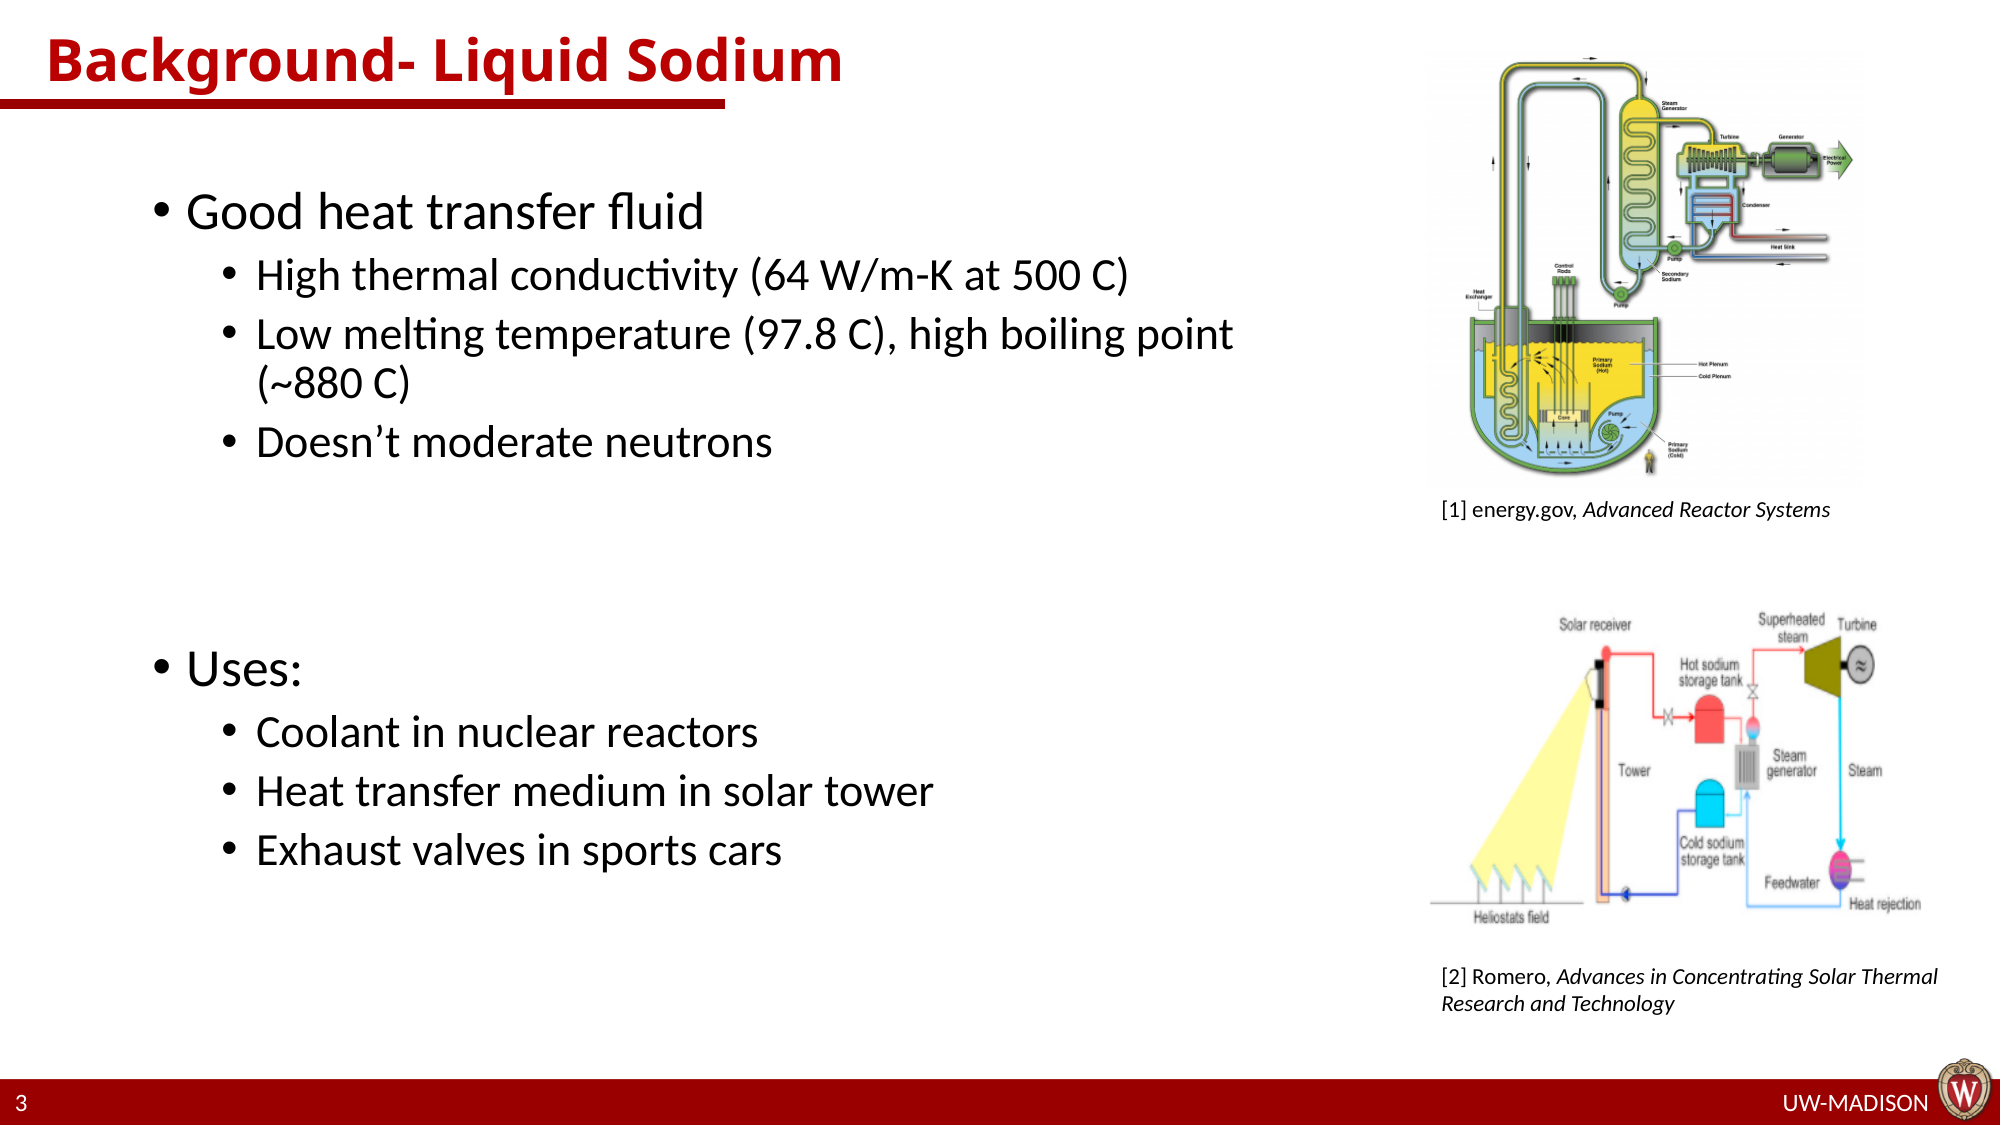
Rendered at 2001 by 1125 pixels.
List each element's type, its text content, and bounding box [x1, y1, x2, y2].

picture [1936, 1057, 1995, 1124]
text_box [1] energy.gov, Advanced Reactor Systems [1426, 487, 1895, 530]
list Good heat transfer fluid High thermal conductivity (64 W/m-K at 500 C) Low melting temperature (97.8 C), high boiling point (~880 C) Doesn’t moderate neutrons Uses: Coolant in nuclear reactors Heat transfer medium in solar tower Exhaust valves in sports cars [137, 175, 1350, 890]
picture [1409, 594, 1936, 941]
text_box [2] Romero, Advances in Concentrating Solar Thermal Research and Technology [1426, 953, 1970, 1024]
picture [1426, 51, 1863, 488]
title Background- Liquid Sodium [30, 25, 1970, 101]
